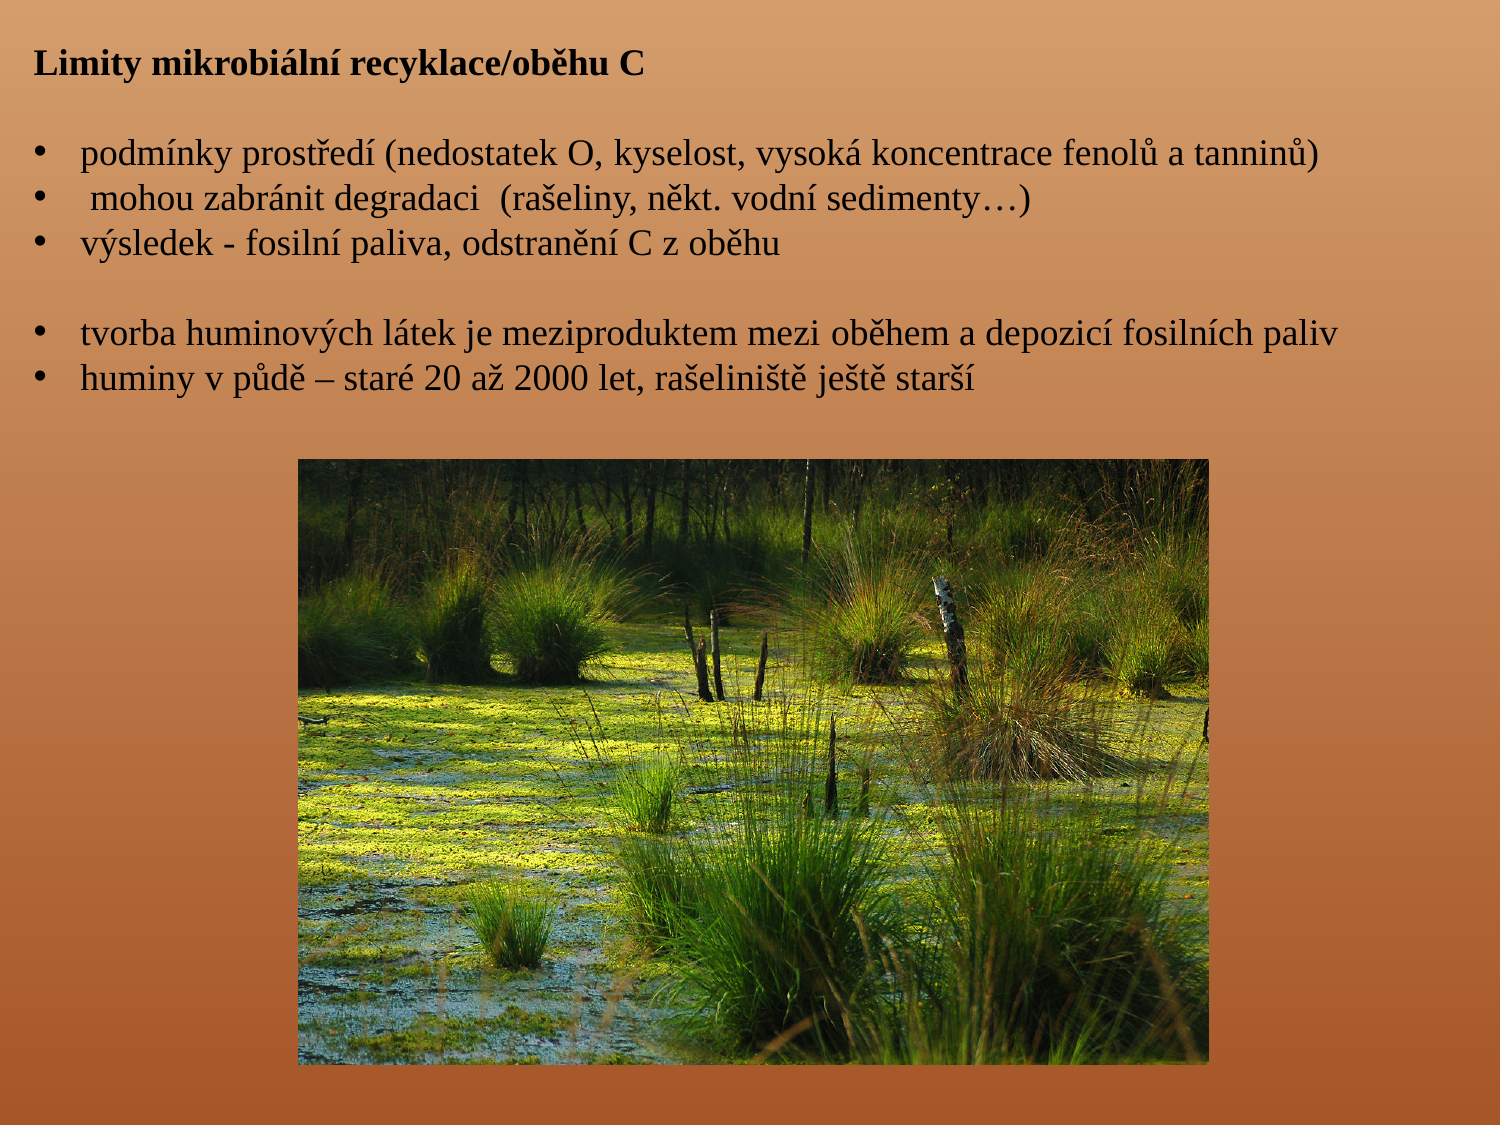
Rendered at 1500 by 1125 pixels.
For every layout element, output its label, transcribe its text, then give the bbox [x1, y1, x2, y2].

text_box Limity mikrobiální recyklace/oběhu C podmínky prostředí (nedostatek O, kyselost, vysoká koncentrace fenolů a tanninů) mohou zabránit degradaci (rašeliny, někt. vodní sedimenty…) výsledek - fosilní paliva, odstranění C z oběhu tvorba huminových látek je meziproduktem mezi oběhem a depozicí fosilních paliv huminy v půdě – staré 20 až 2000 let, rašeliniště ještě starší [18, 30, 1496, 406]
picture [298, 459, 1209, 1065]
